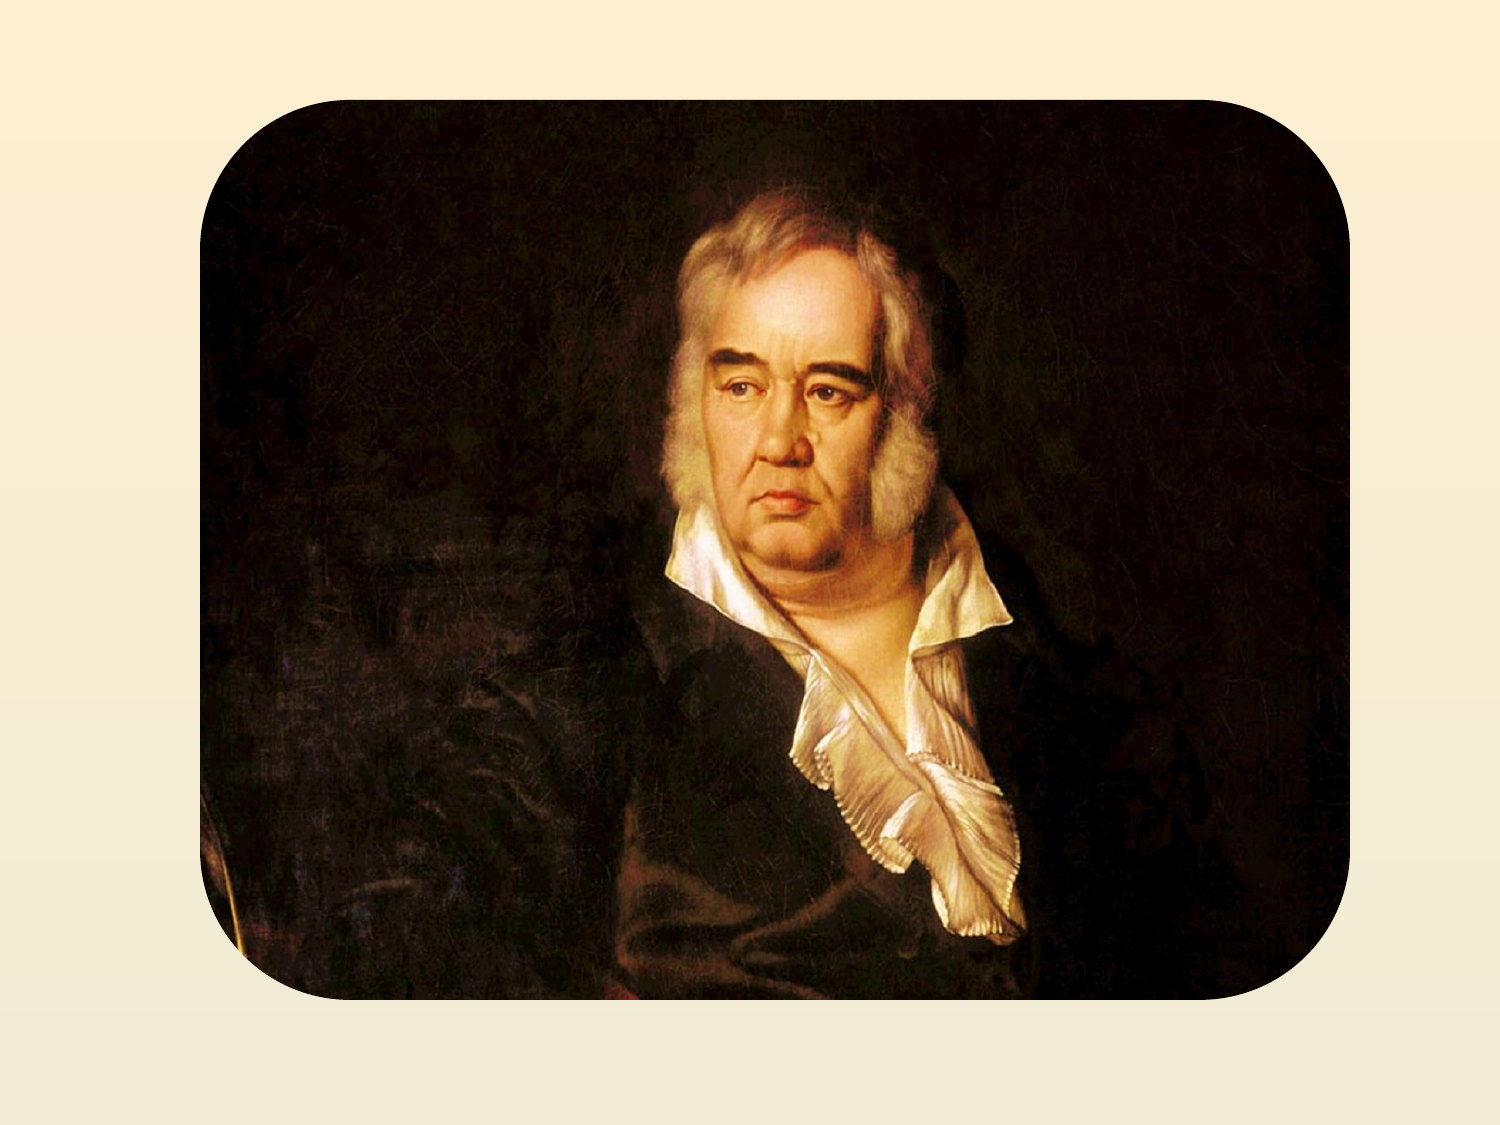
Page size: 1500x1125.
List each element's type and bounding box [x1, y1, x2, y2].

picture [199, 99, 1351, 1001]
